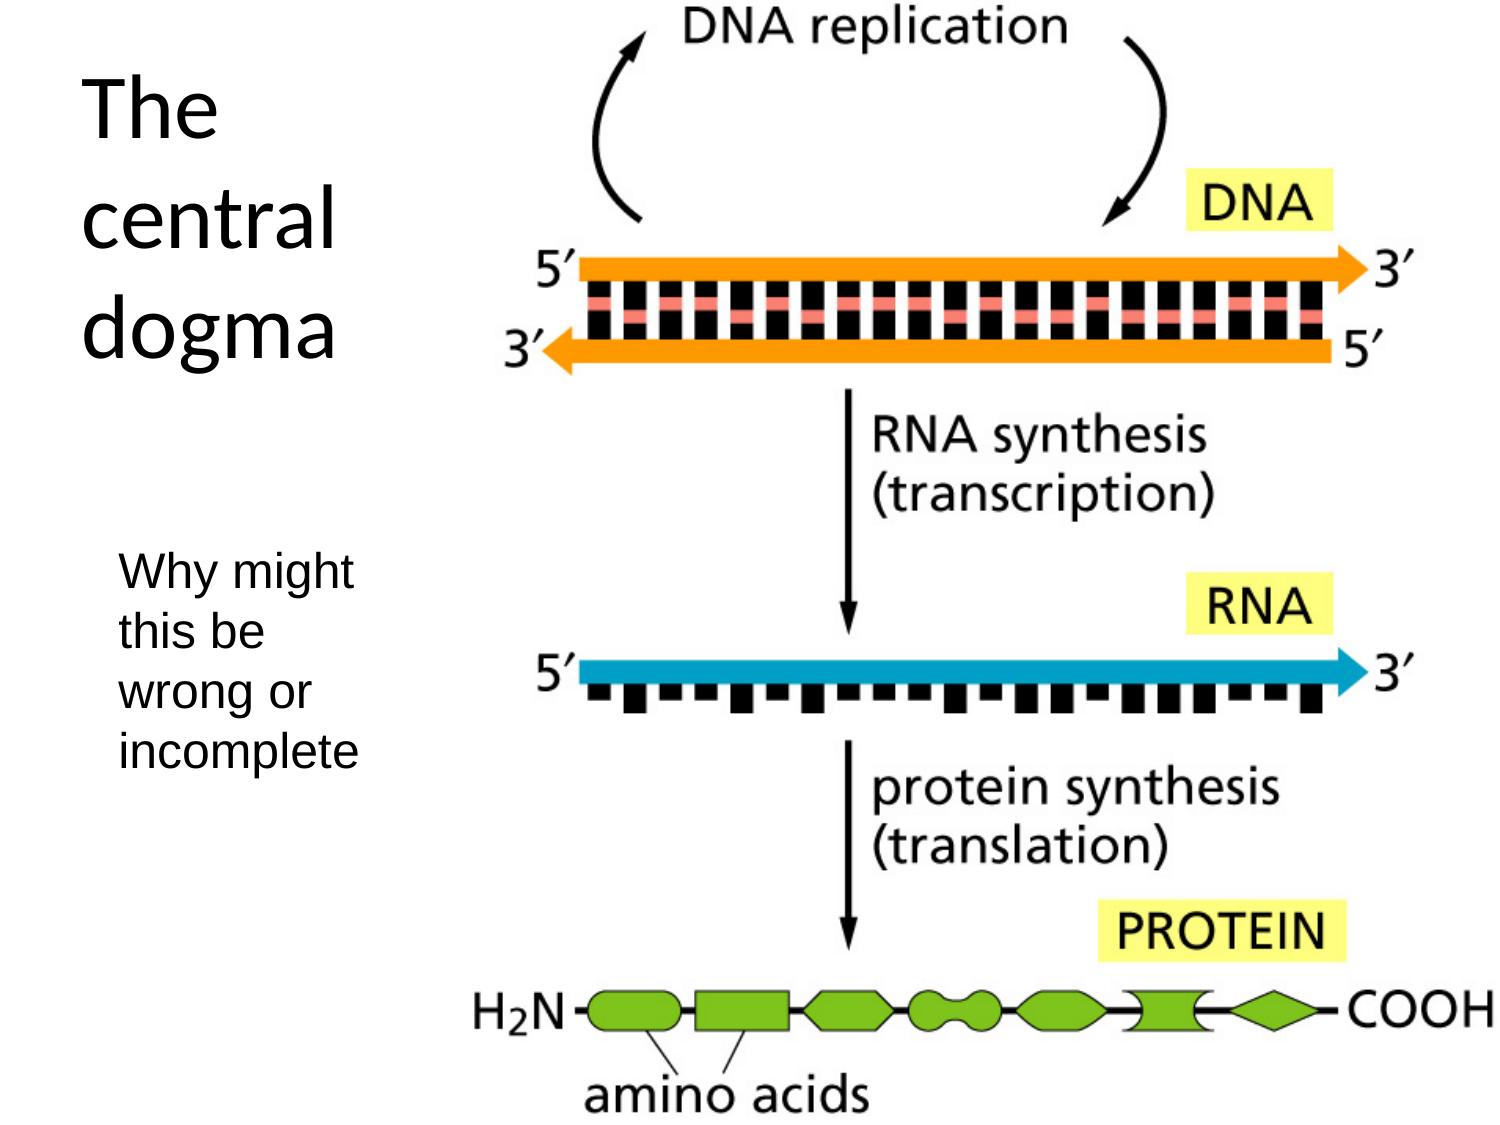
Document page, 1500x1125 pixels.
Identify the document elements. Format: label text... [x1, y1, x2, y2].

text_box Why might this be wrong or incomplete [103, 530, 410, 786]
picture [470, 0, 1498, 1125]
title The central dogma [66, 154, 402, 380]
